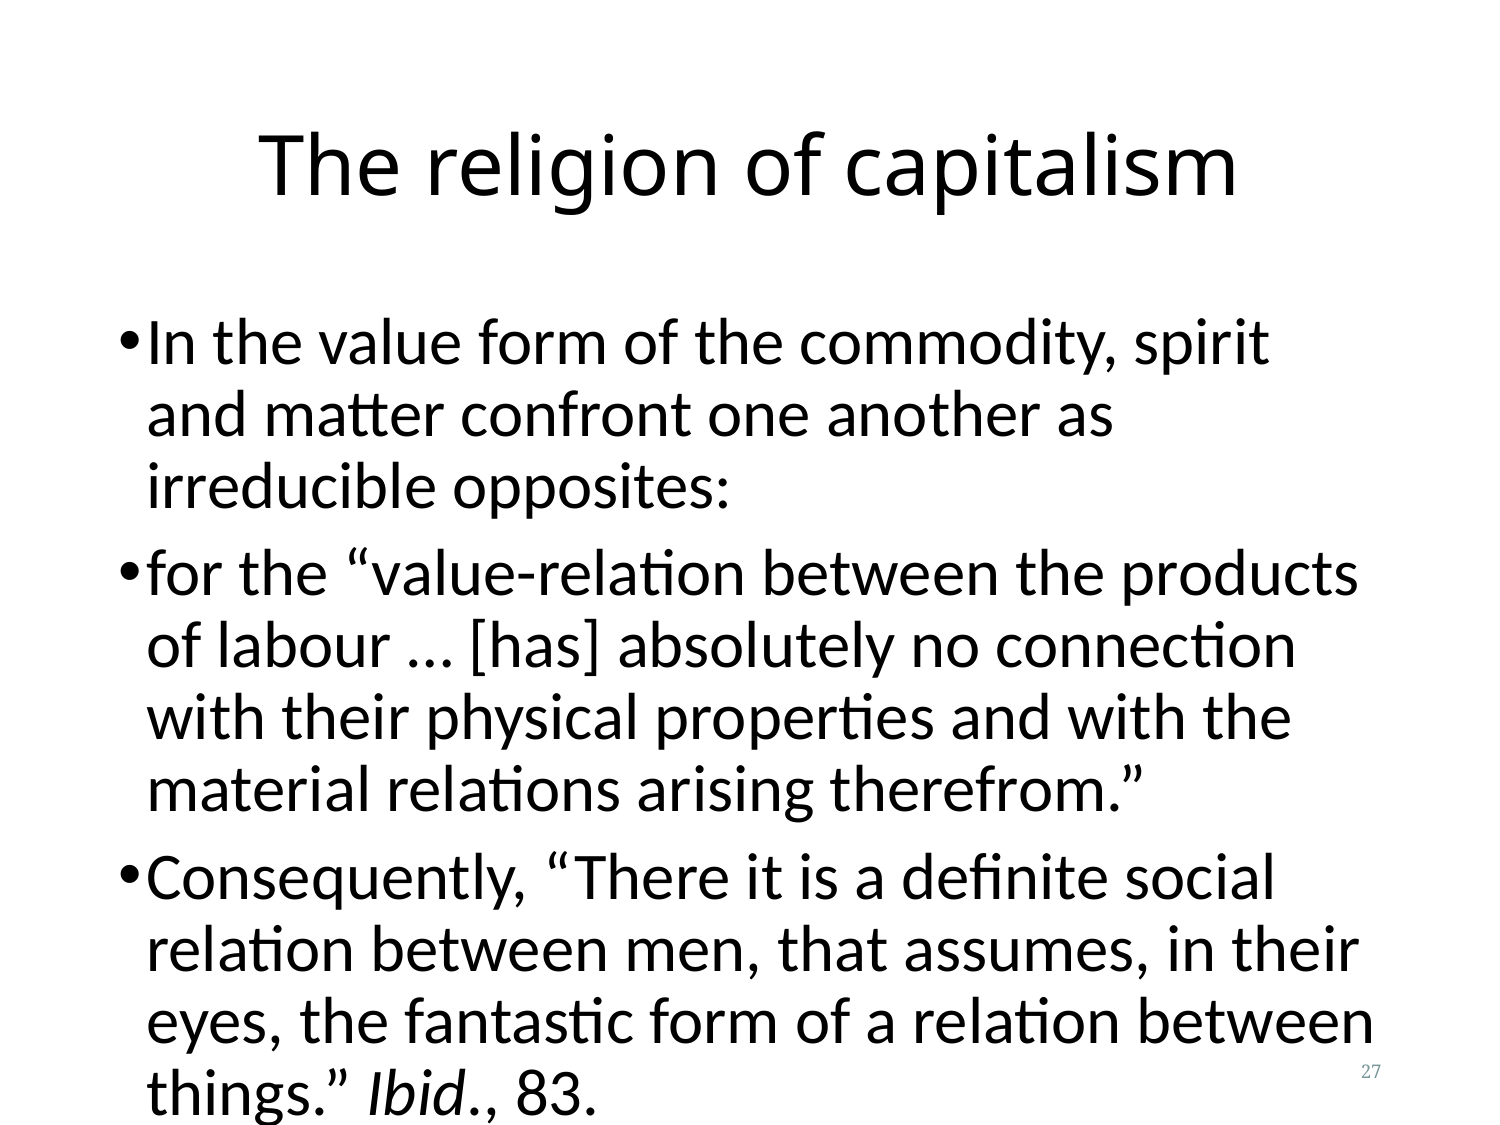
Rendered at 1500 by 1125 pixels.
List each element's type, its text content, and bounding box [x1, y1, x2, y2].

list In the value form of the commodity, spirit and matter confront one another as irreducible opposites: for the “value-relation between the products of labour … [has] absolutely no connection with their physical properties and with the material relations arising therefrom.” Consequently, “There it is a definite social relation between men, that assumes, in their eyes, the fantastic form of a relation between things.” Ibid., 83. =“fetishism” of commodities [103, 299, 1397, 1014]
title The religion of capitalism [103, 59, 1397, 278]
slide_number 27 [1059, 1042, 1397, 1103]
